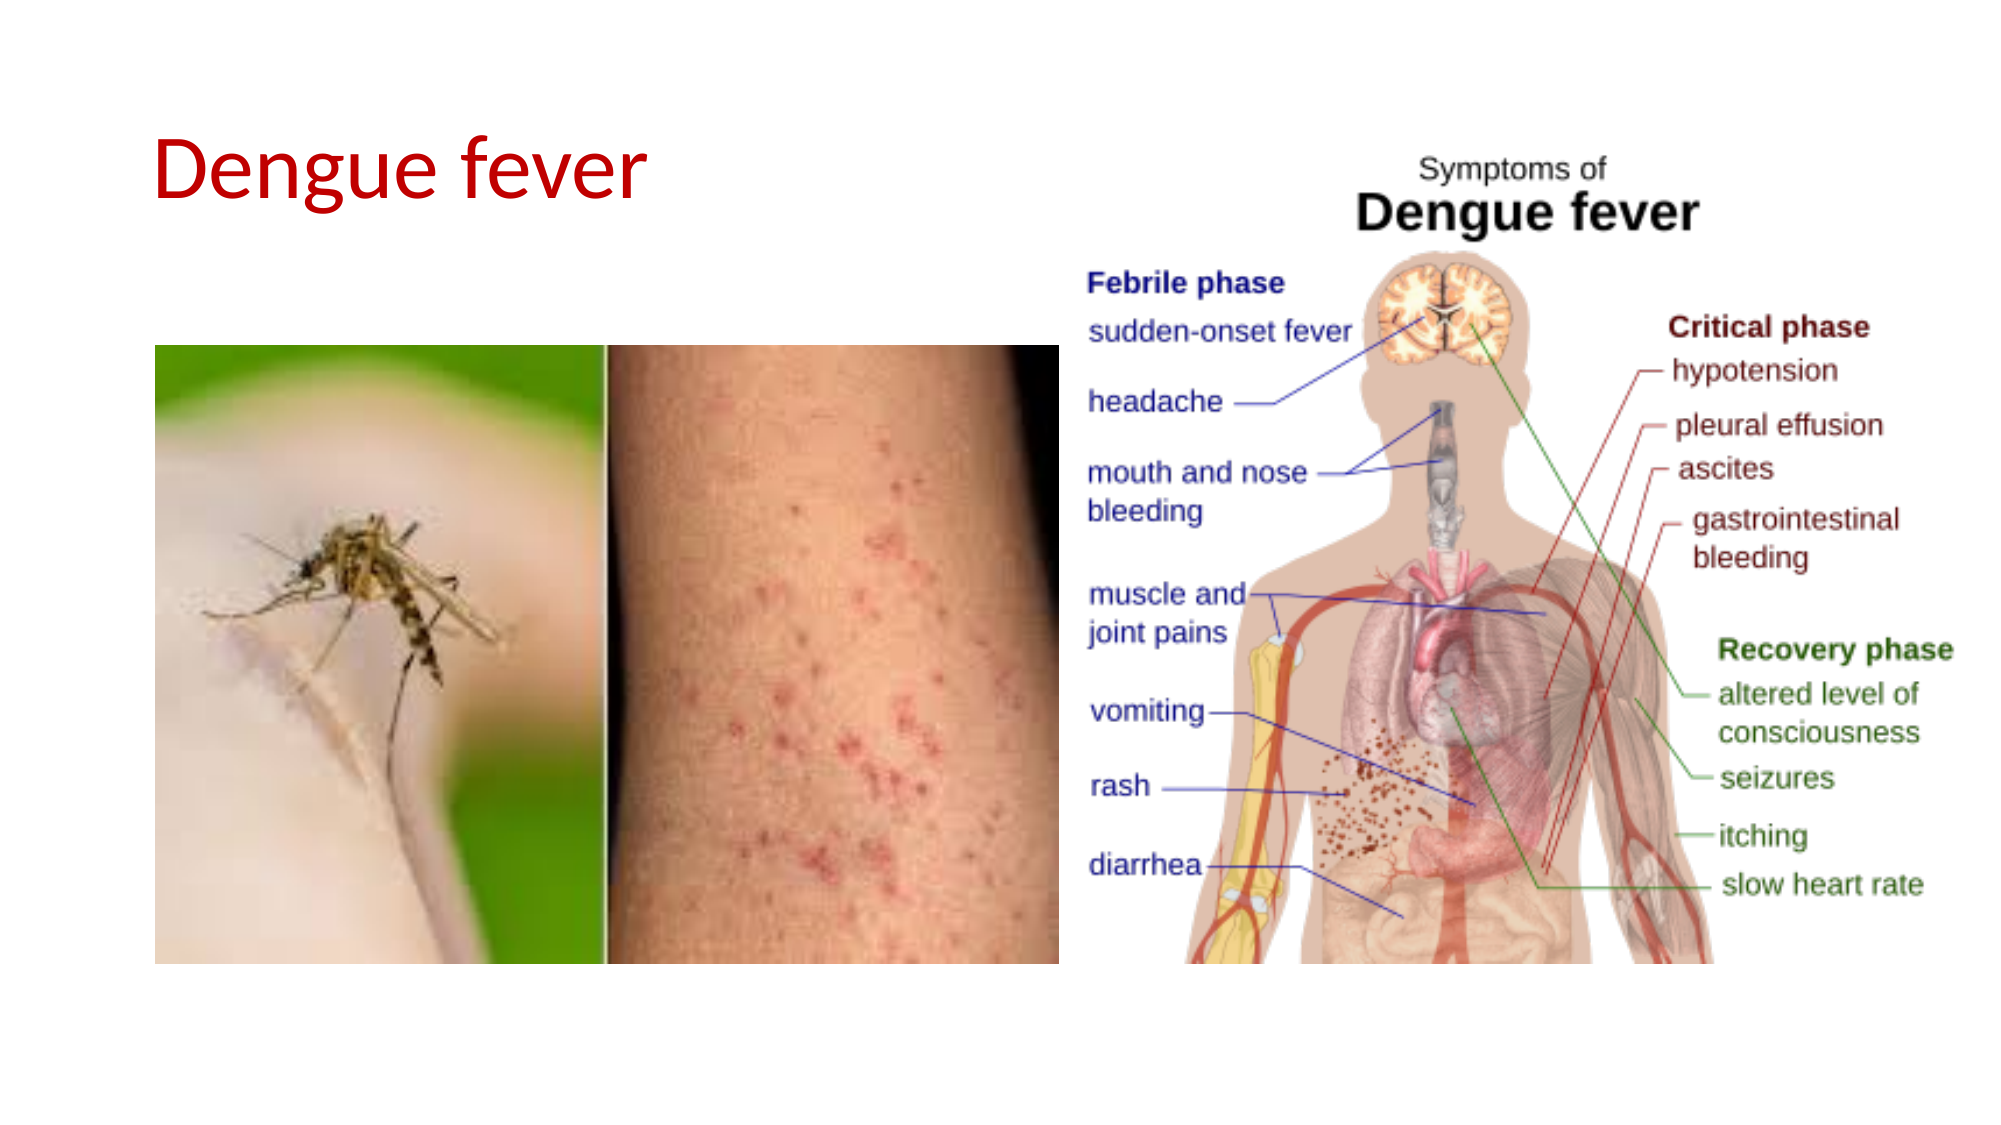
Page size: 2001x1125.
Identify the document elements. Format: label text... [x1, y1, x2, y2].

title Dengue fever [137, 59, 1863, 278]
picture [1069, 147, 1973, 965]
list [155, 344, 1059, 965]
